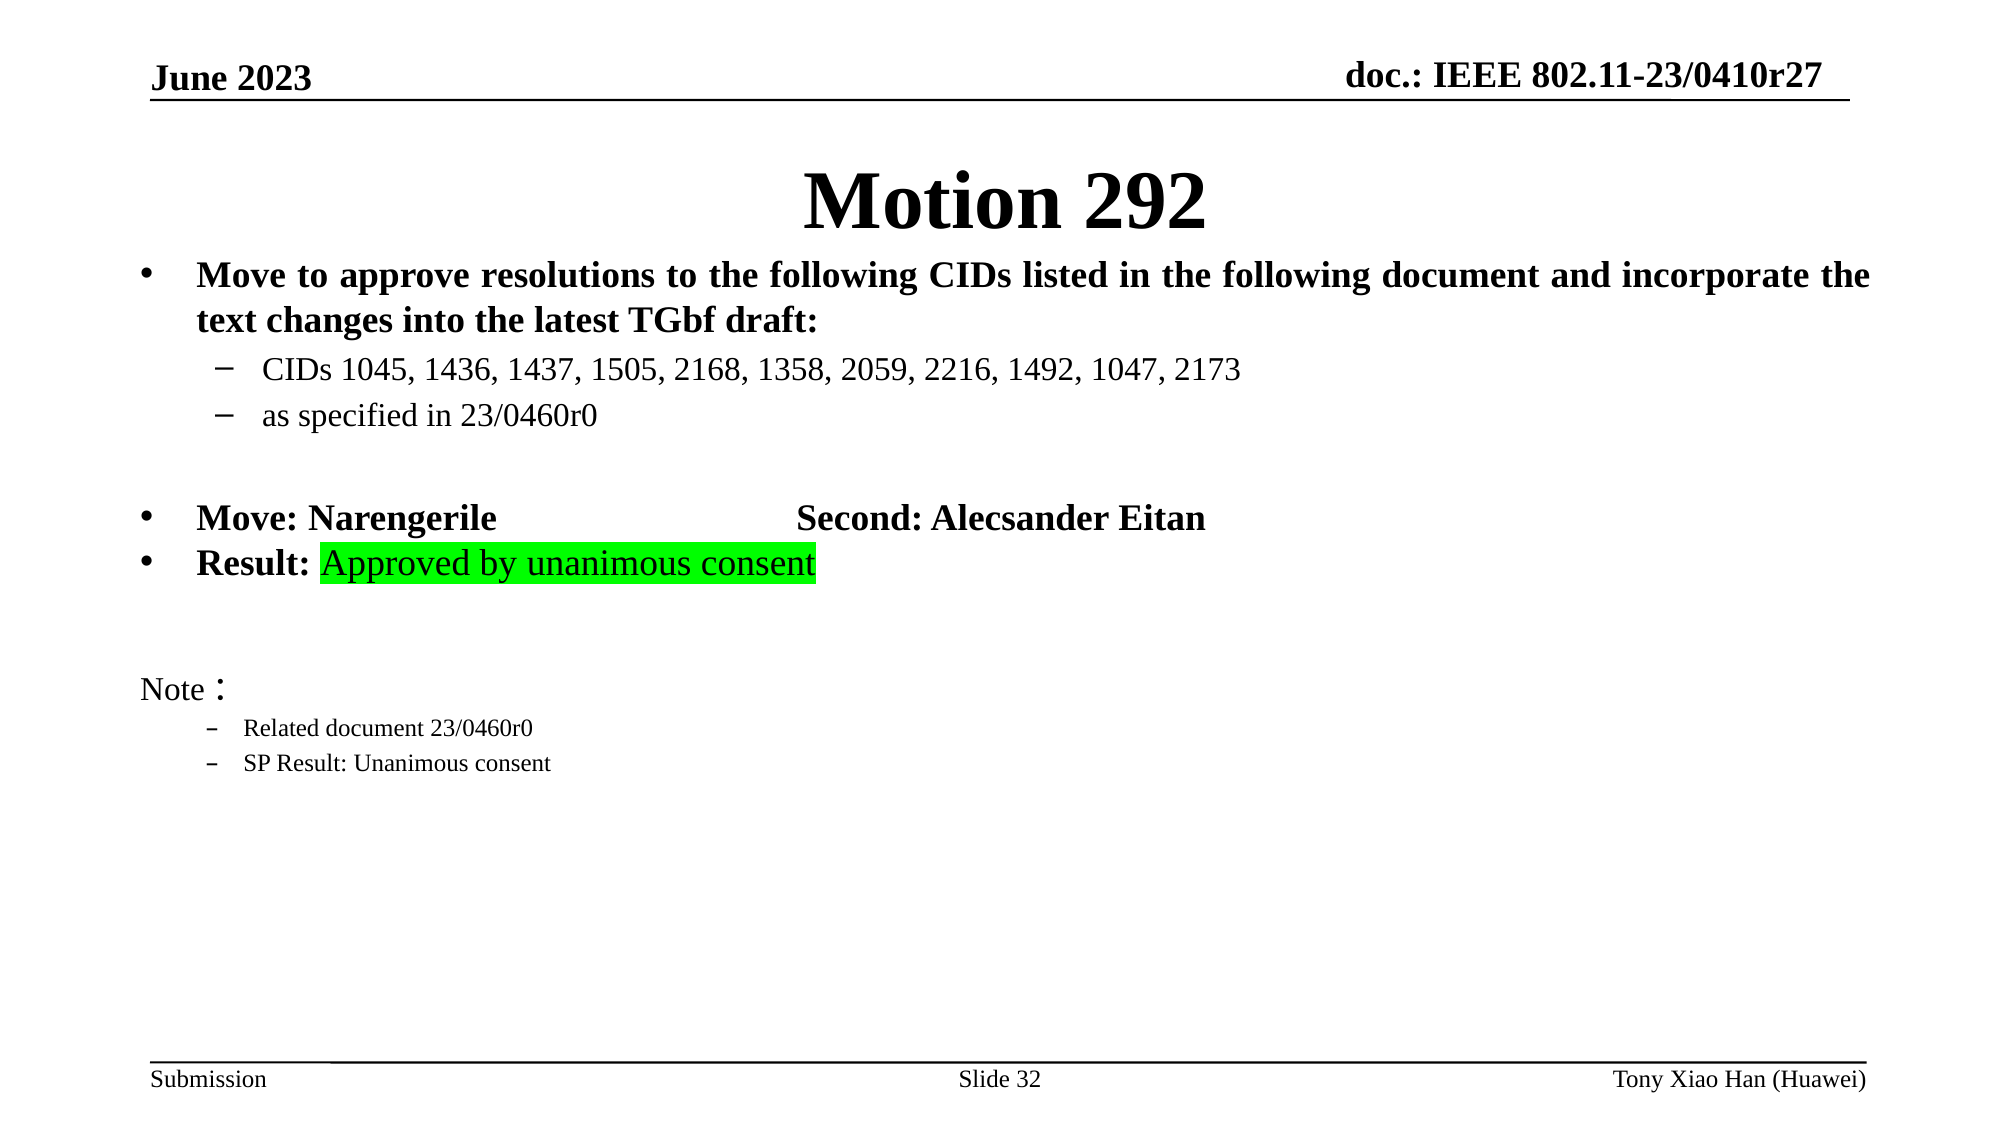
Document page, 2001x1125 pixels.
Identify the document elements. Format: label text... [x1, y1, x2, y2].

text_box Move to approve resolutions to the following CIDs listed in the following document and incorporate the text changes into the latest TGbf draft: CIDs 1045, 1436, 1437, 1505, 2168, 1358, 2059, 2216, 1492, 1047, 2173 as specified in 23/0460r0 Move: Narengerile Second: Alecsander Eitan Result: Approved by unanimous consent Note： Related document 23/0460r0 SP Result: Unanimous consent [125, 212, 1888, 900]
text_box Motion 292 [368, 137, 1644, 212]
